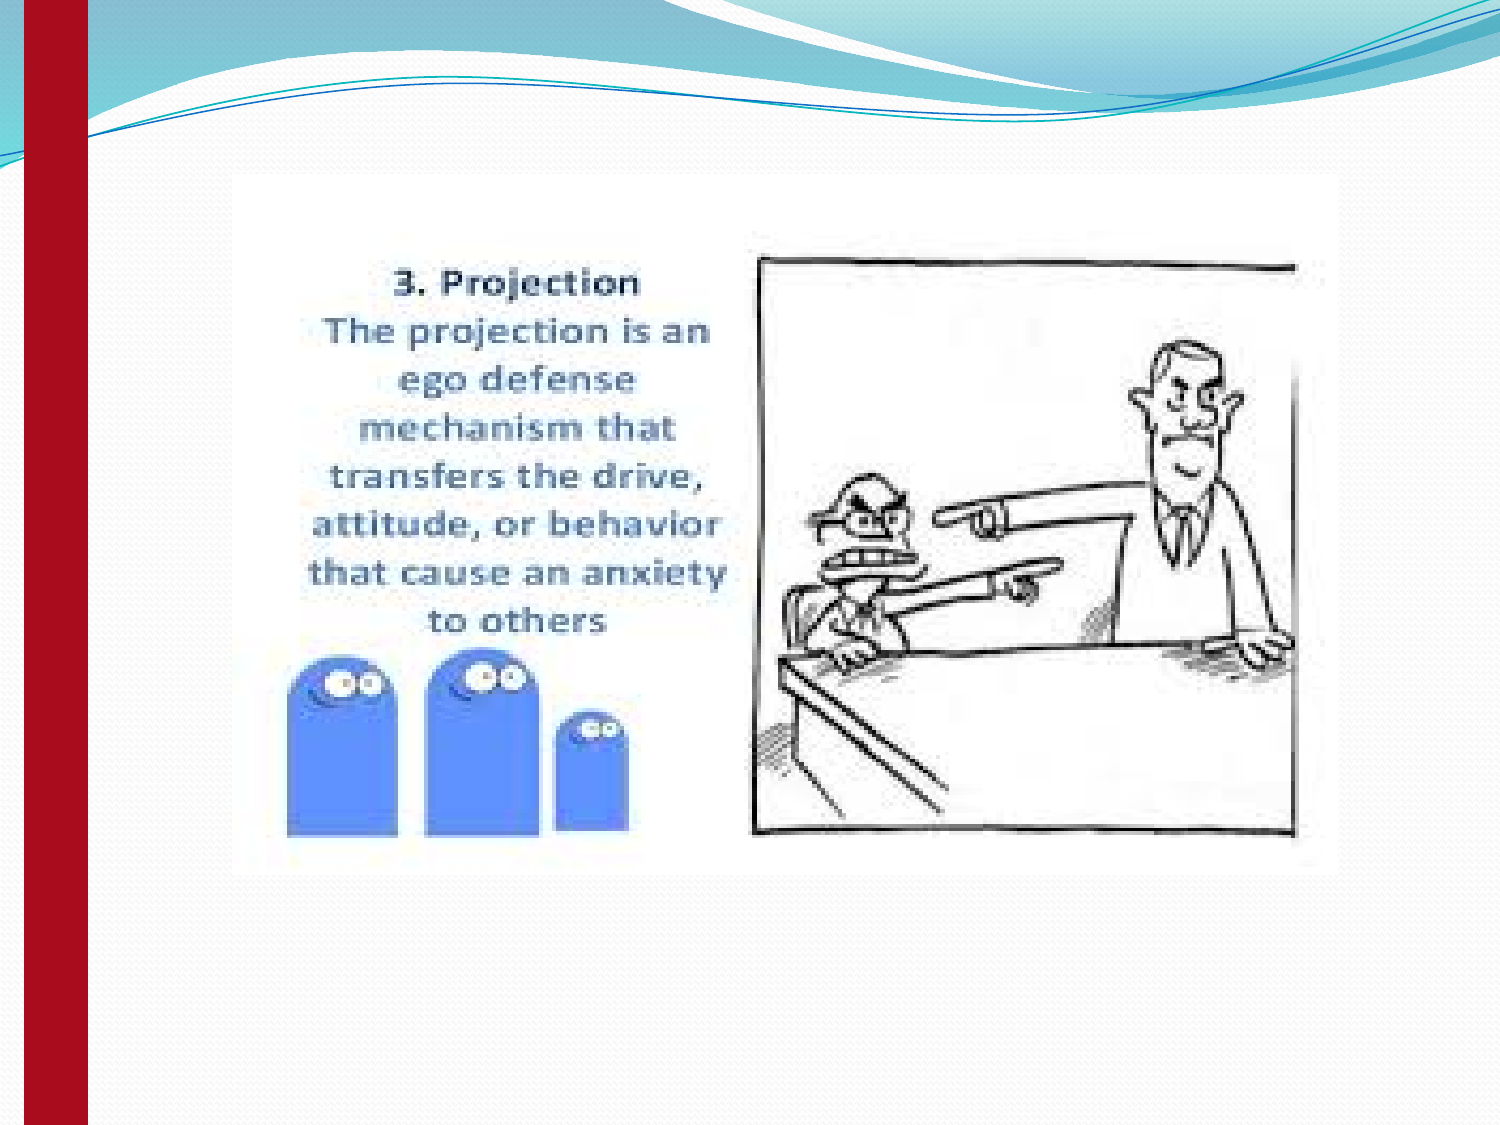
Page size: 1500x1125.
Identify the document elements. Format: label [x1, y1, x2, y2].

picture [232, 174, 1338, 876]
picture [24, 0, 88, 1125]
